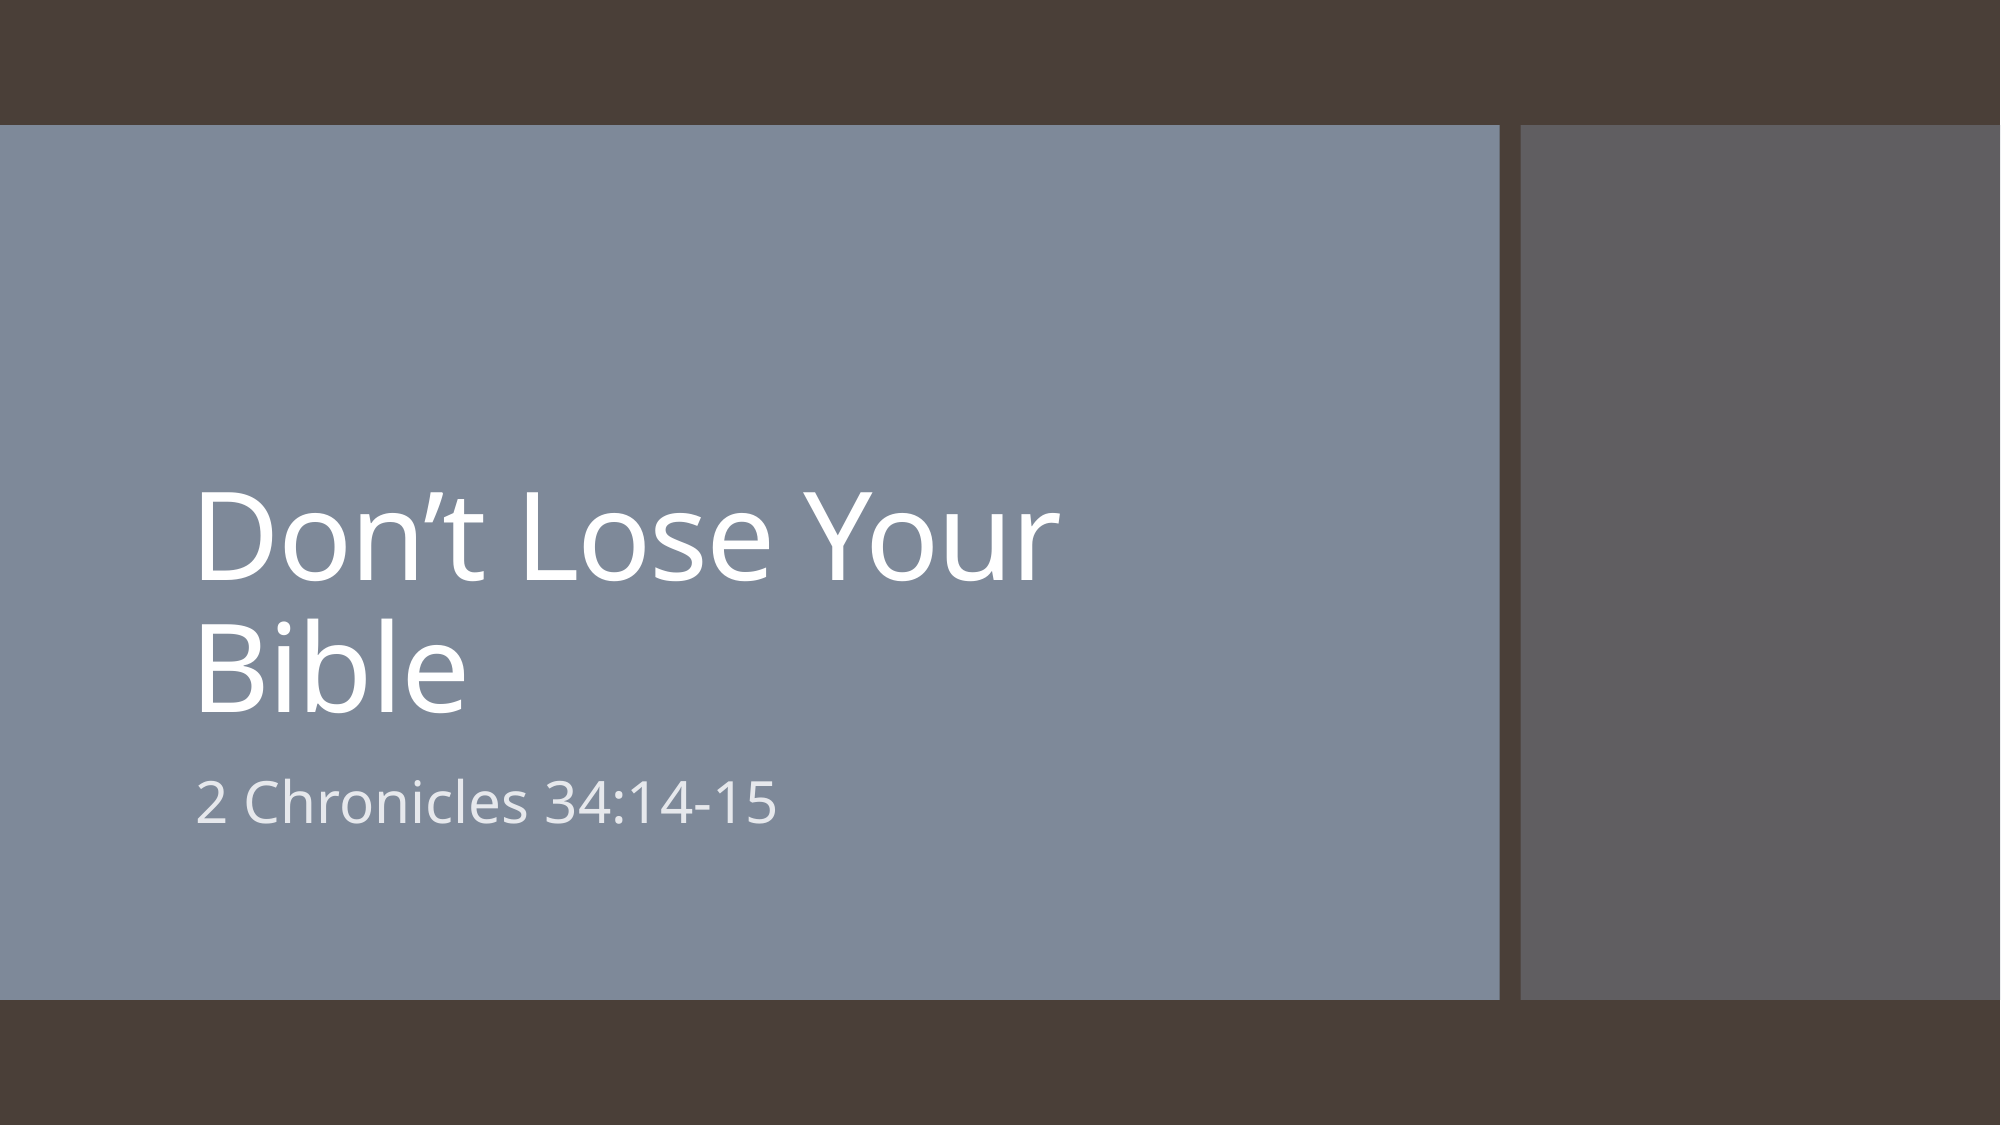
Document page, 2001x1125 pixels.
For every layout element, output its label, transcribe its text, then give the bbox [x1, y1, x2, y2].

title Don’t Lose Your Bible [175, 213, 1376, 747]
subtitle 2 Chronicles 34:14-15 [180, 766, 1381, 917]
